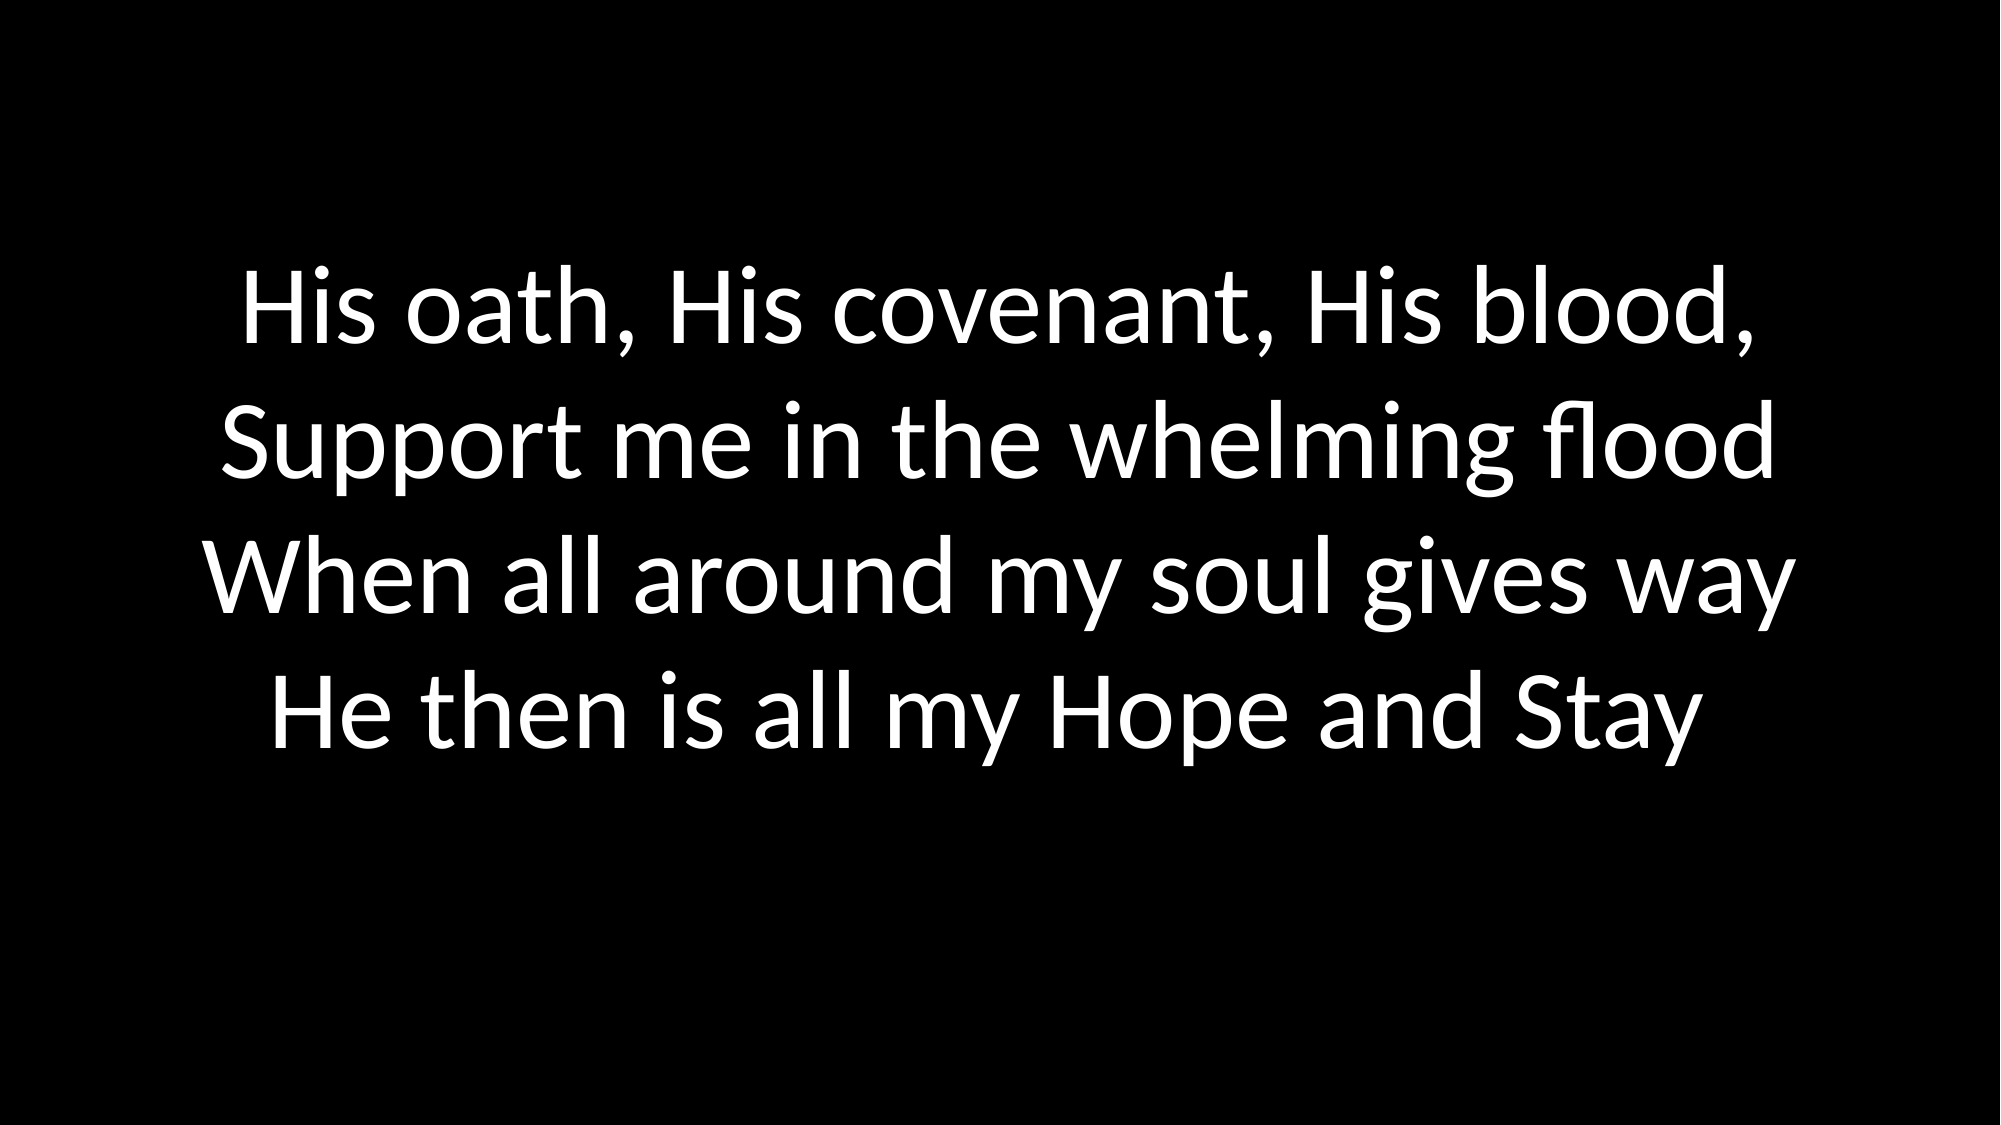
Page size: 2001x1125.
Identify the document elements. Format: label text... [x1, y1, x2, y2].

list His oath, His covenant, His blood, Support me in the whelming flood When all around my soul gives way He then is all my Hope and Stay [137, 223, 1863, 1014]
